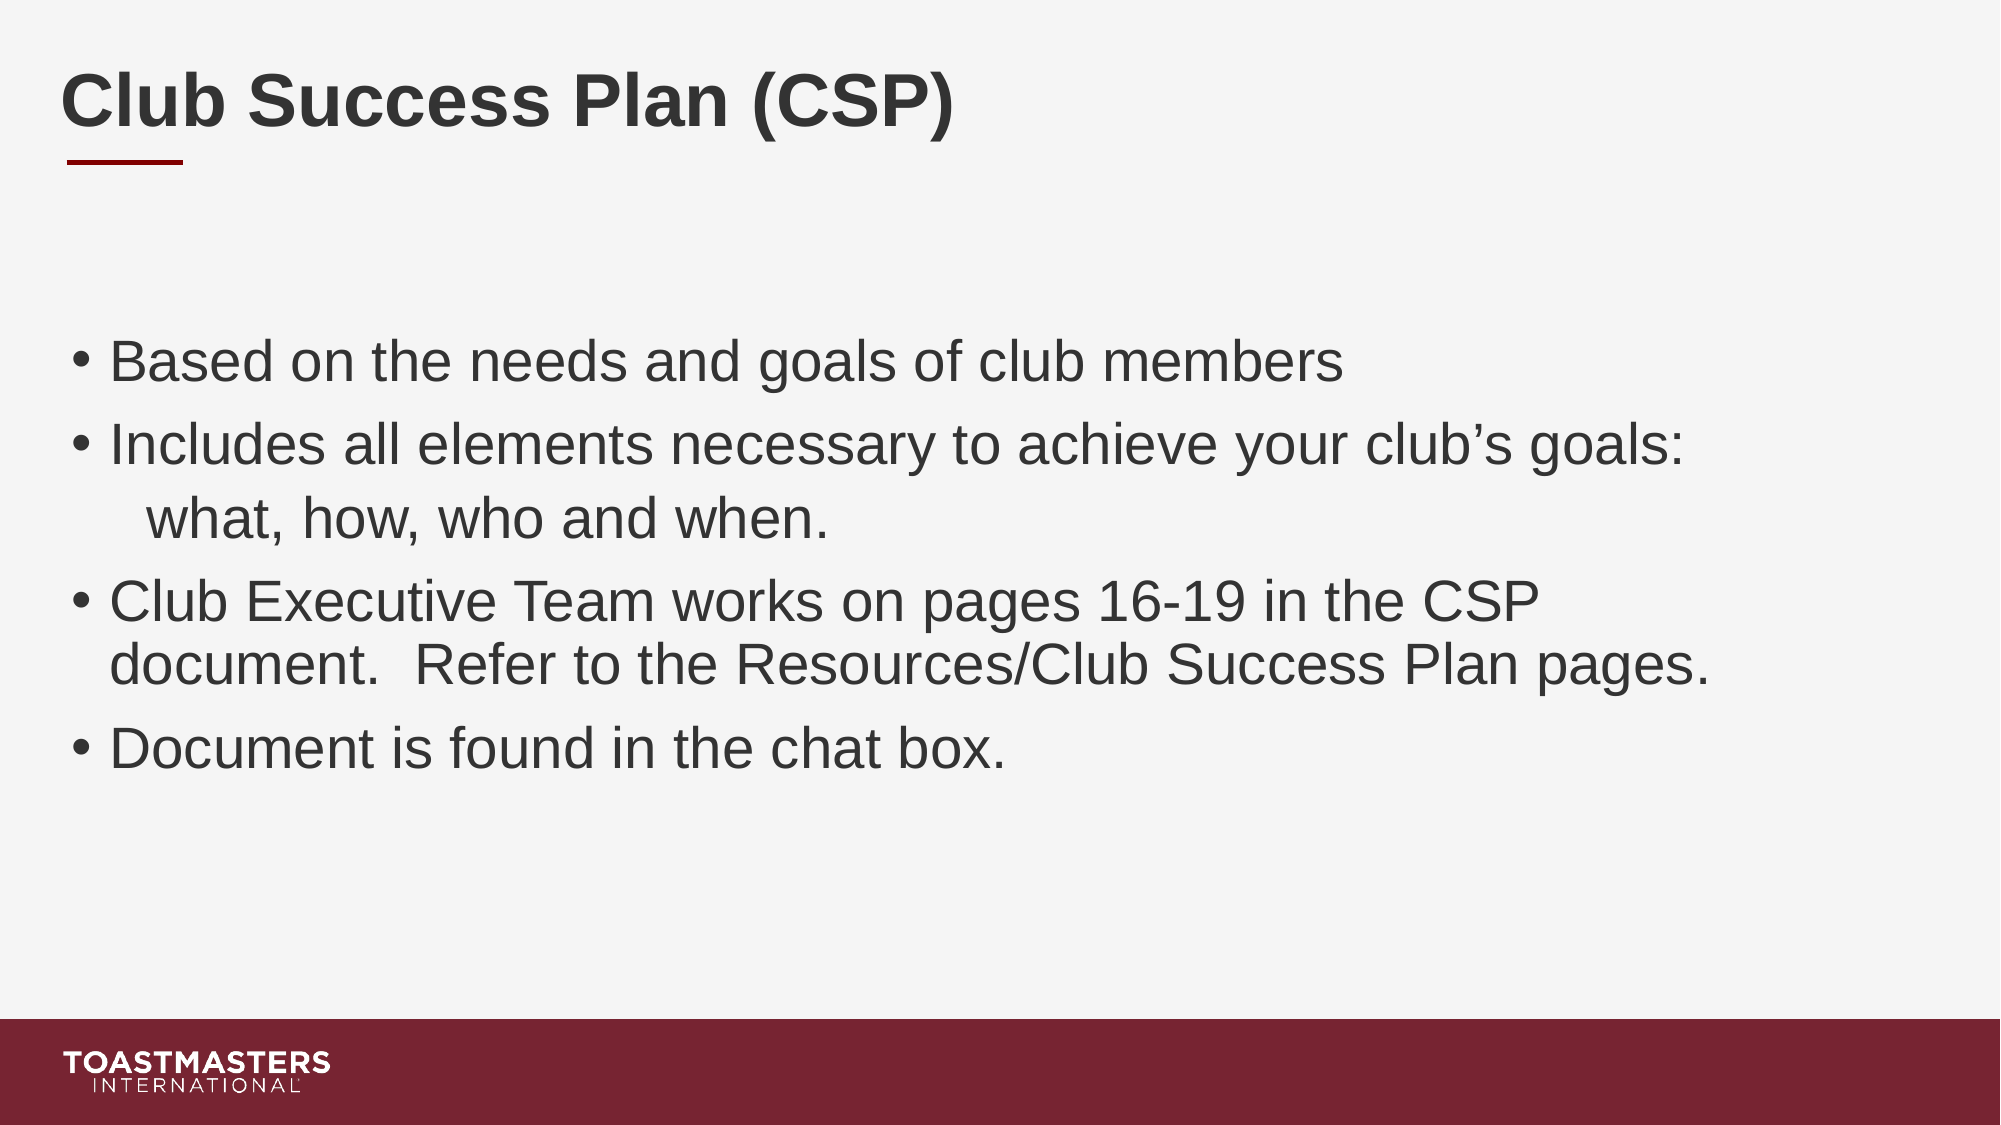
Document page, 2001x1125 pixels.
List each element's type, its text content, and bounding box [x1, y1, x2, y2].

list Based on the needs and goals of club members Includes all elements necessary to achieve your club’s goals: what, how, who and when. Club Executive Team works on pages 16-19 in the CSP document. Refer to the Resources/Club Success Plan pages. Document is found in the chat box. [56, 323, 1825, 905]
title Club Success Plan (CSP) [45, 48, 1957, 155]
picture [51, 1036, 343, 1103]
